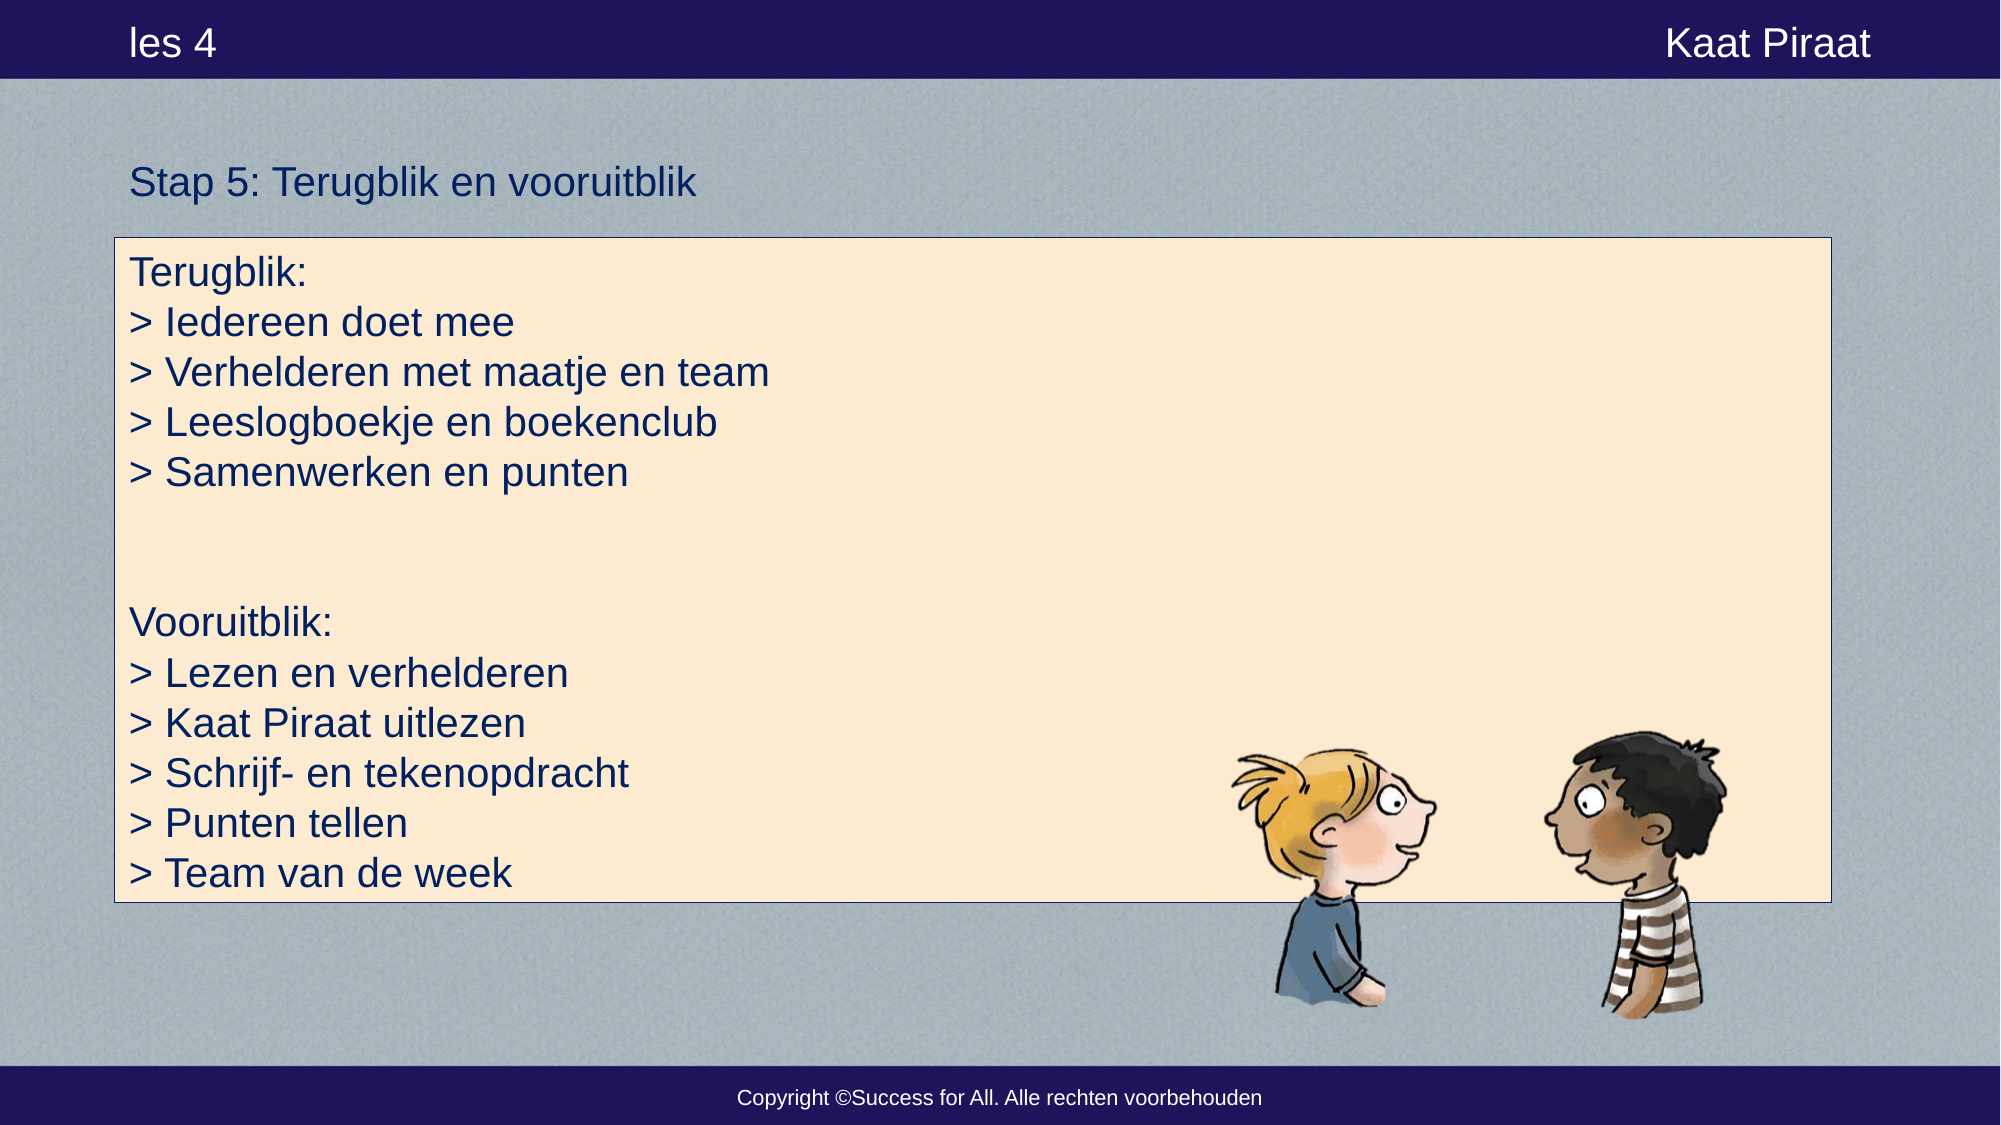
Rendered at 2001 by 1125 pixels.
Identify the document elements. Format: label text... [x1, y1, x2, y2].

text_box les 4 [114, 8, 354, 73]
text_box Stap 5: Terugblik en vooruitblik [114, 147, 1635, 213]
text_box Terugblik: > Iedereen doet mee > Verhelderen met maatje en team > Leeslogboekje en boekenclub > Samenwerken en punten Vooruitblik: > Lezen en verhelderen > Kaat Piraat uitlezen > Schrijf- en tekenopdracht > Punten tellen > Team van de week [114, 237, 1832, 903]
picture [0, 0, 2001, 1125]
text_box Copyright ©Success for All. Alle rechten voorbehouden [0, 1076, 2000, 1125]
text_box Kaat Piraat [999, 8, 1886, 73]
